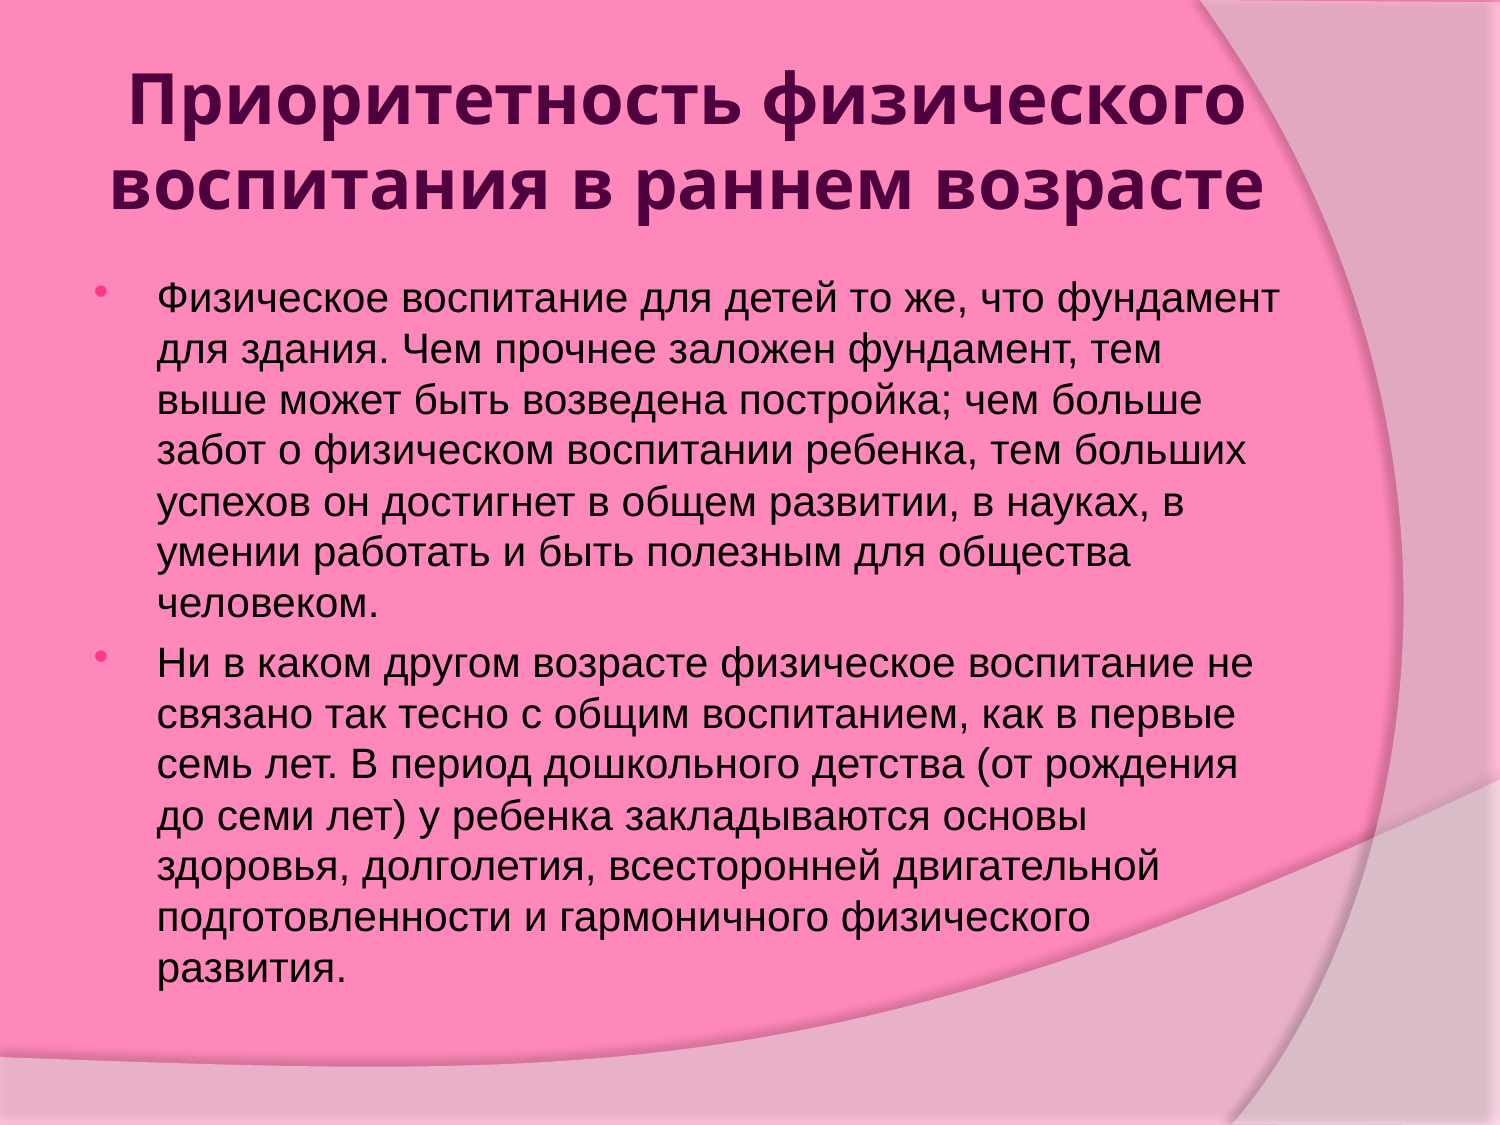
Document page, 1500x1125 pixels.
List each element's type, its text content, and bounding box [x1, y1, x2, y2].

title Приоритетность физического воспитания в раннем возрасте [75, 45, 1300, 233]
list Физическое воспитание для детей то же, что фундамент для здания. Чем прочнее заложен фундамент, тем выше может быть возведена постройка; чем больше забот о физическом воспитании ребенка, тем больших успехов он достигнет в общем развитии, в науках, в умении работать и быть полезным для общества человеком. Ни в каком другом возрасте физическое воспитание не связано так тесно с общим воспитанием, как в первые семь лет. В период дошкольного детства (от рождения до семи лет) у ребенка закладываются основы здоровья, долголетия, всесторонней двигательной подготовленности и гармоничного физического развития. [75, 262, 1300, 1005]
